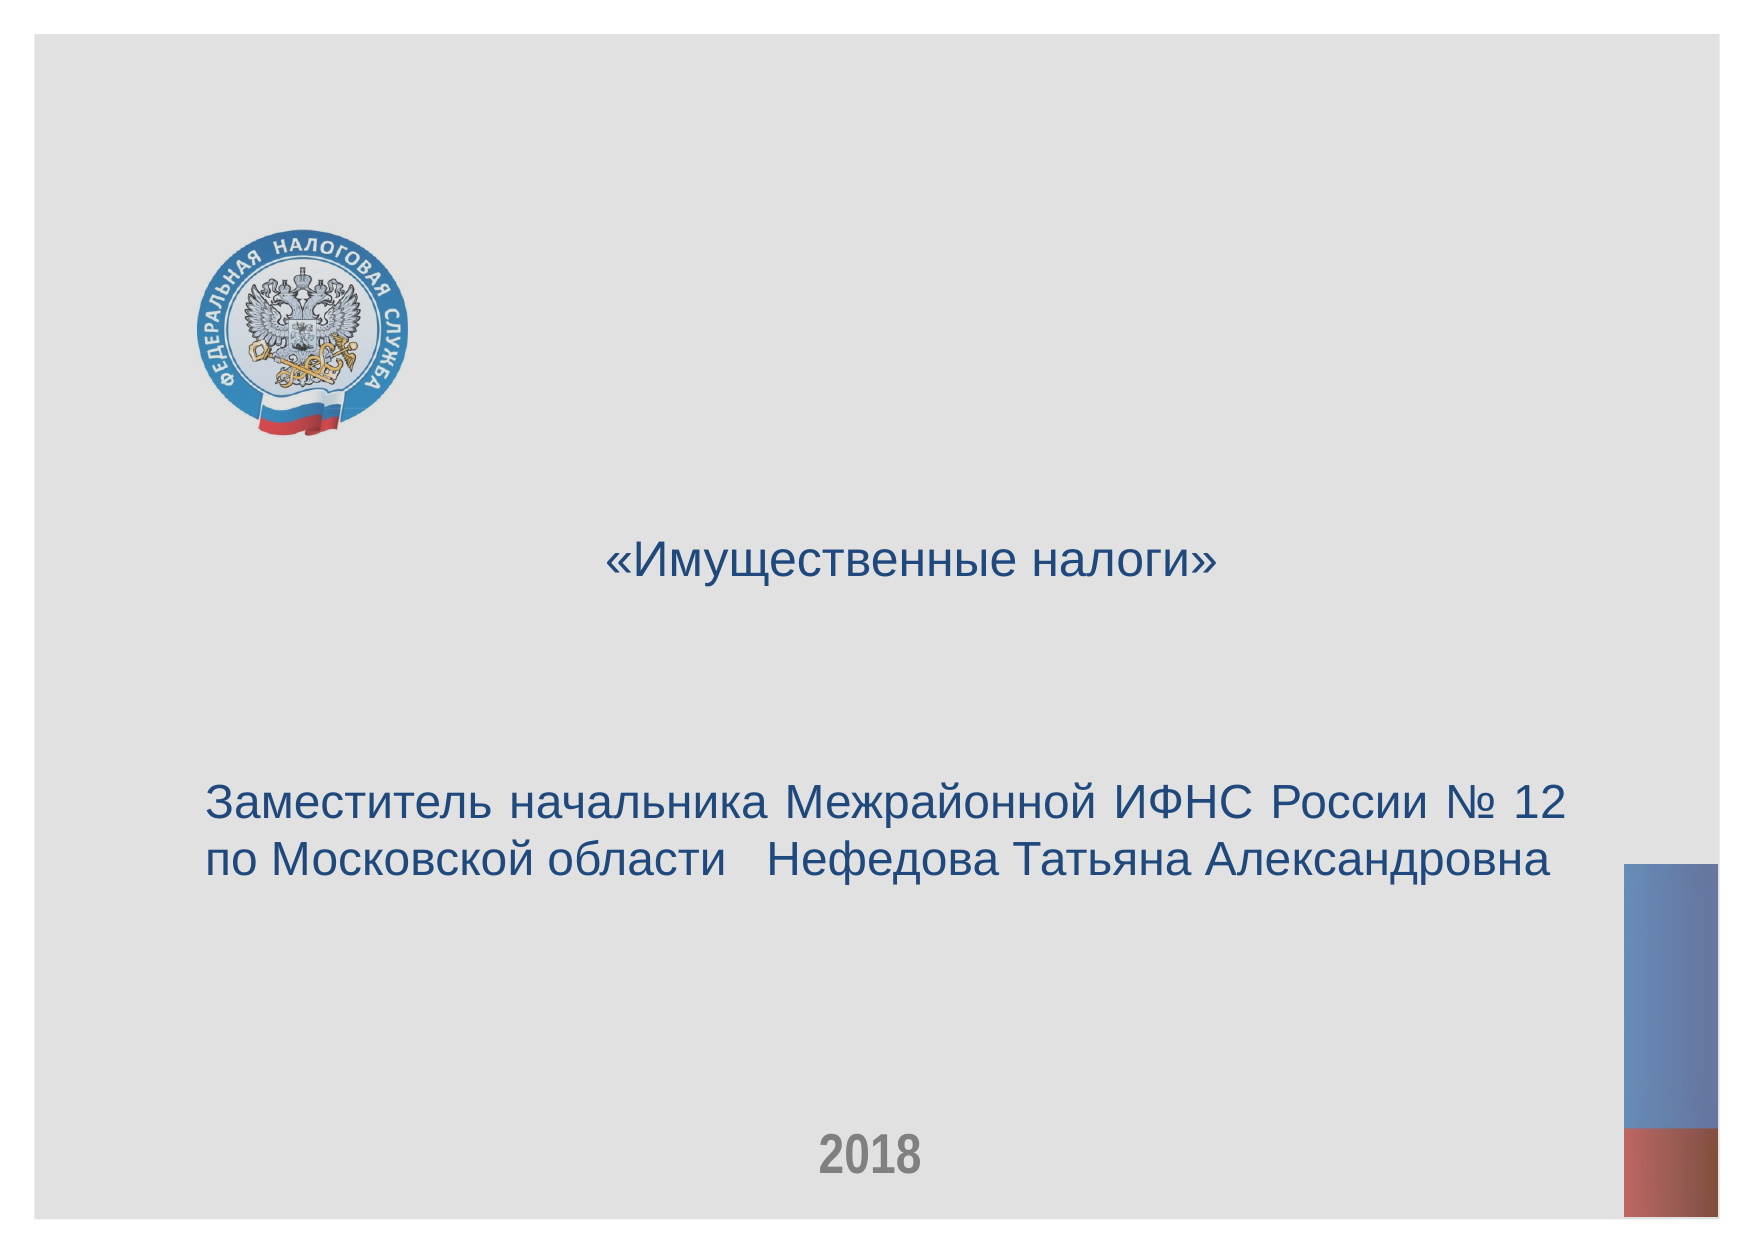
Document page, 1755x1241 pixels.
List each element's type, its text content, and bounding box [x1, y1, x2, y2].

text_box [32, 32, 1722, 1221]
picture [196, 229, 408, 439]
picture [1624, 864, 1719, 1217]
text_box Заместитель начальника Межрайонной ИФНС России № 12 по Московской области Нефедова Татьяна Александровна [188, 761, 1586, 894]
text_box 2018 [103, 1108, 1619, 1193]
text_box «Имущественные налоги» [186, 518, 1637, 596]
